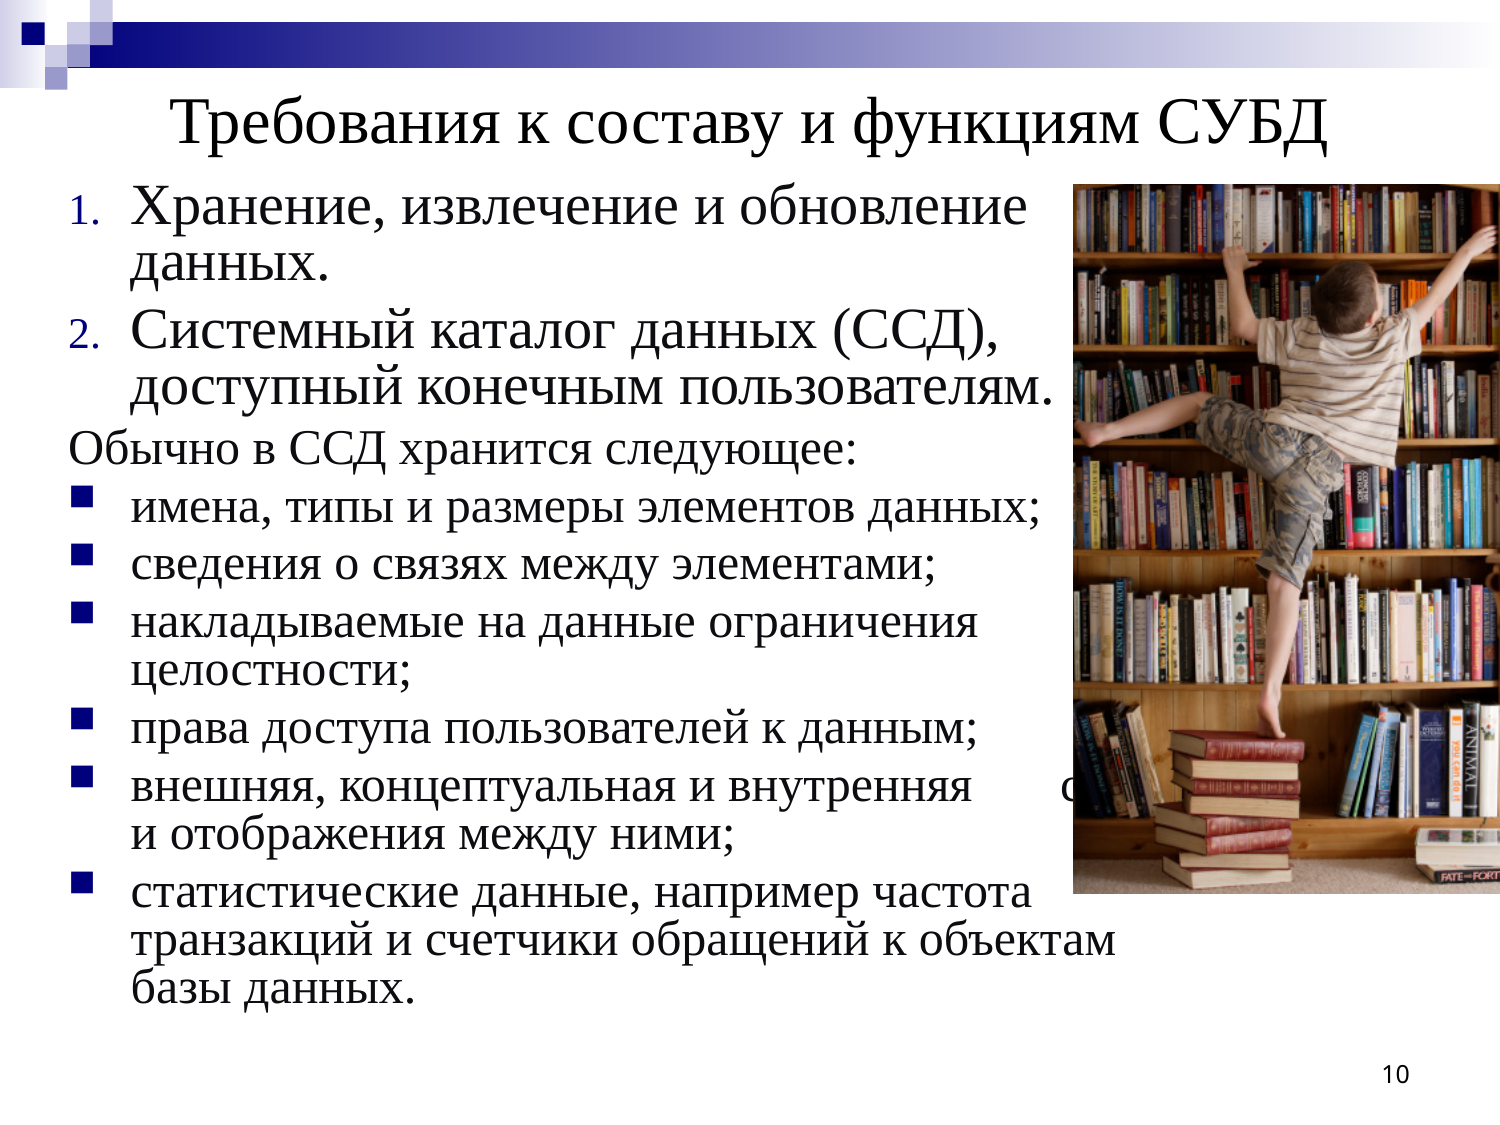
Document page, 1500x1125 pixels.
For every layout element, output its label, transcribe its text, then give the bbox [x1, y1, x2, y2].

title Требования к составу и функциям СУБД [112, 54, 1388, 179]
picture [1072, 184, 1500, 894]
list Хранение, извлечение и обновление данных. Системный каталог данных (ССД), доступный конечным пользователям. Обычно в ССД хранится следующее: имена, типы и размеры элементов данных; сведения о связях между элементами; накладываемые на данные ограничения целостности; права доступа пользователей к данным; внешняя, концептуальная и внутренняя схемы и отображения между ними; статистические данные, например частота транзакций и счетчики обращений к объектам базы данных. [53, 172, 1211, 1083]
slide_number 10 [1074, 1025, 1425, 1100]
